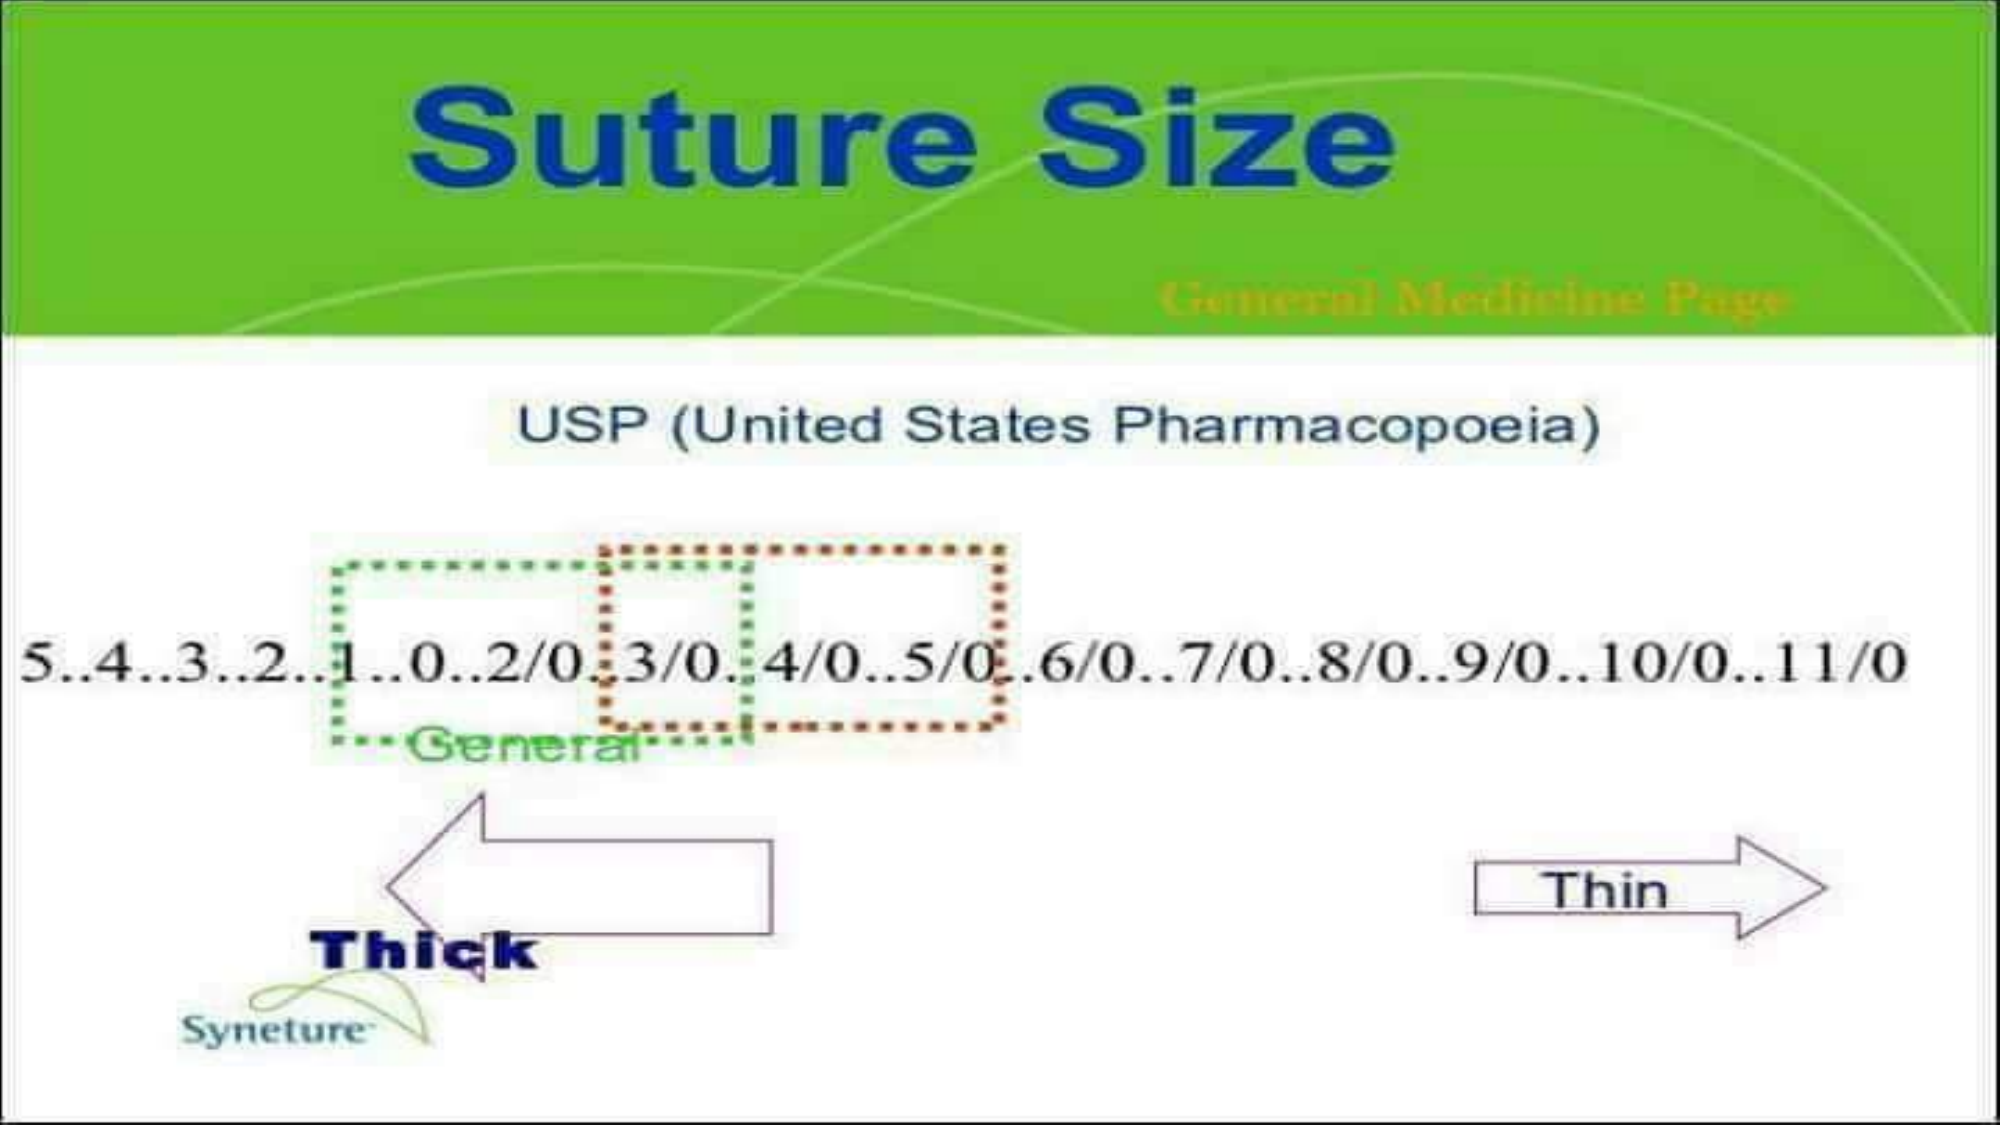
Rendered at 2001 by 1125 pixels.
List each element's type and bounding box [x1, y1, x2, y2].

list [0, 0, 2000, 1125]
